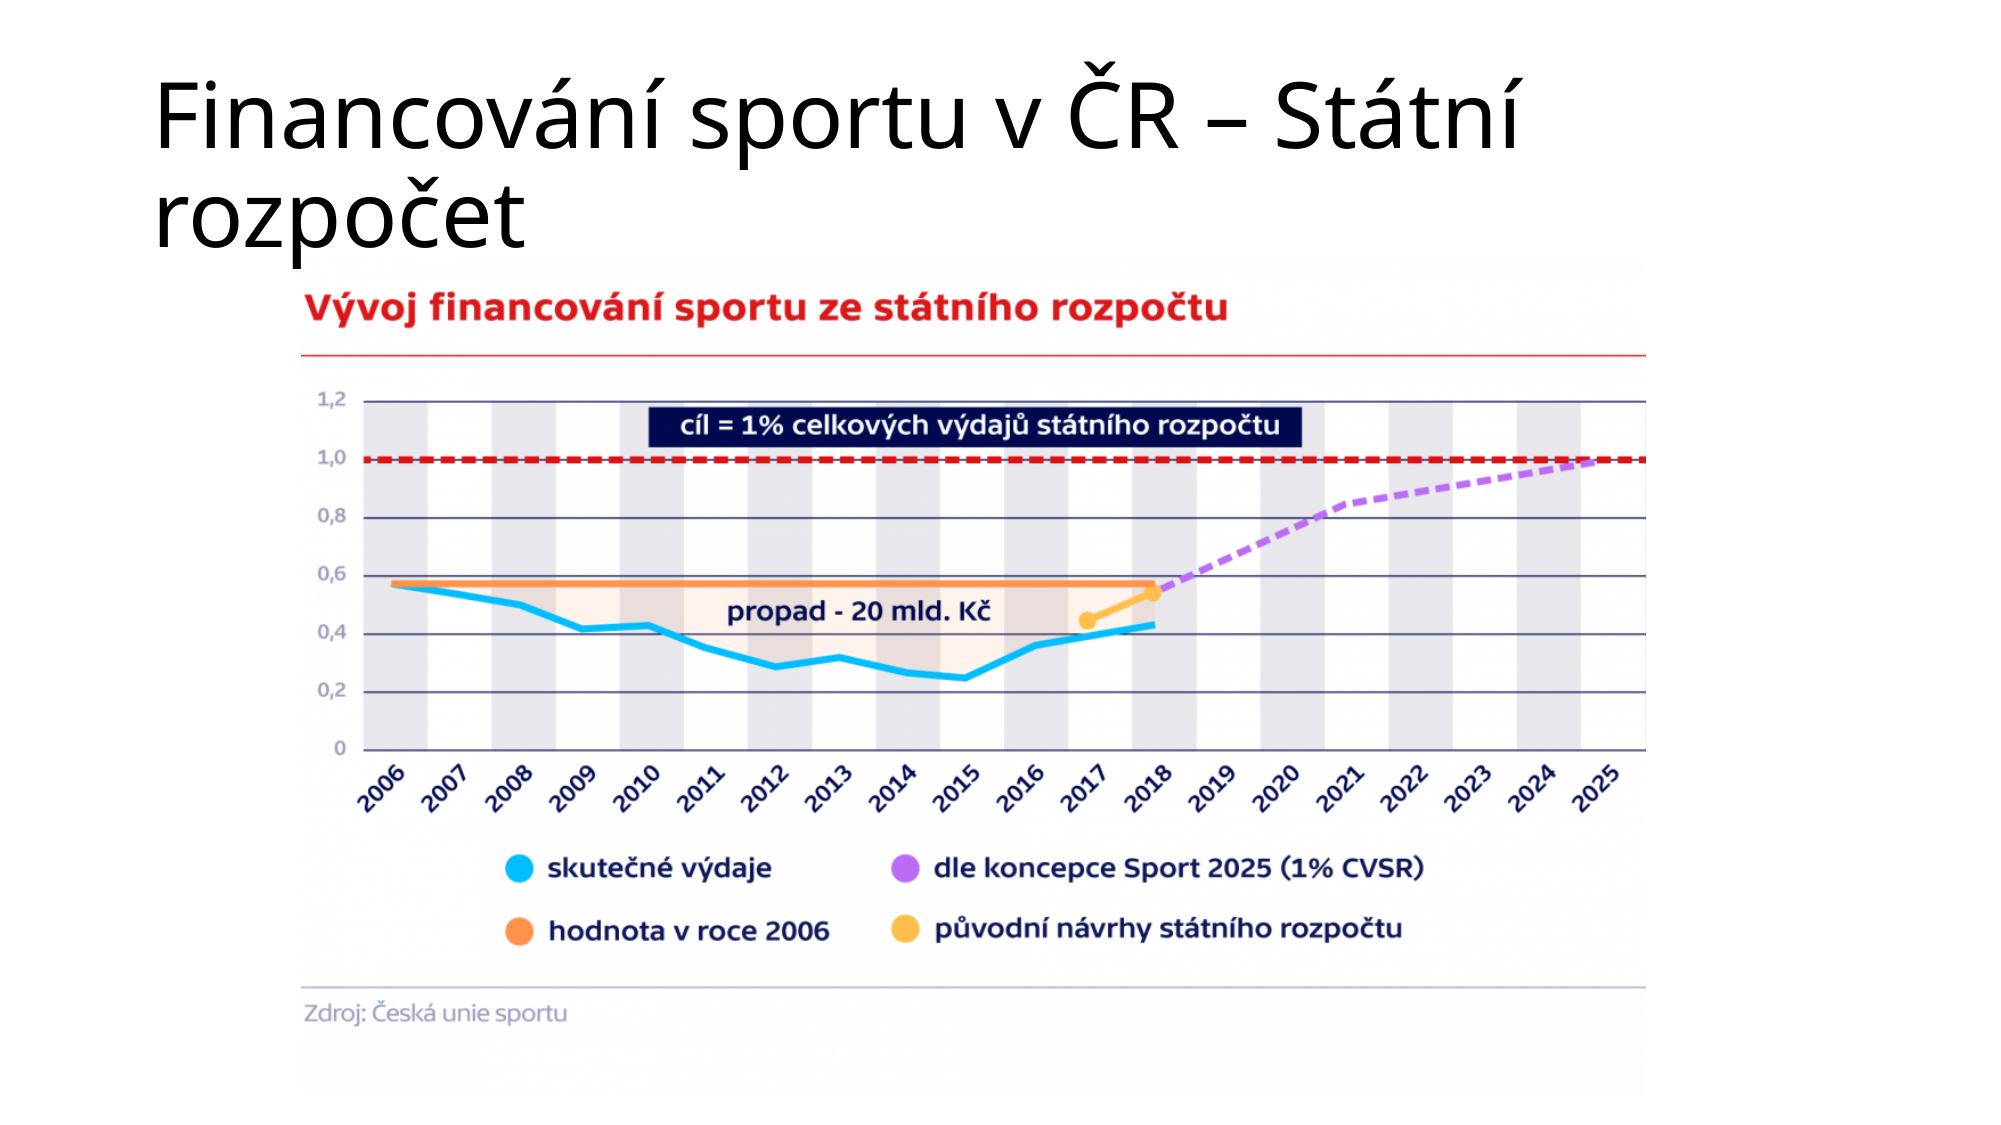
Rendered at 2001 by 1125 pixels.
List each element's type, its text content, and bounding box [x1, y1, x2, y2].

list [301, 256, 1646, 1098]
title Financování sportu v ČR – Státní rozpočet [137, 59, 1863, 278]
